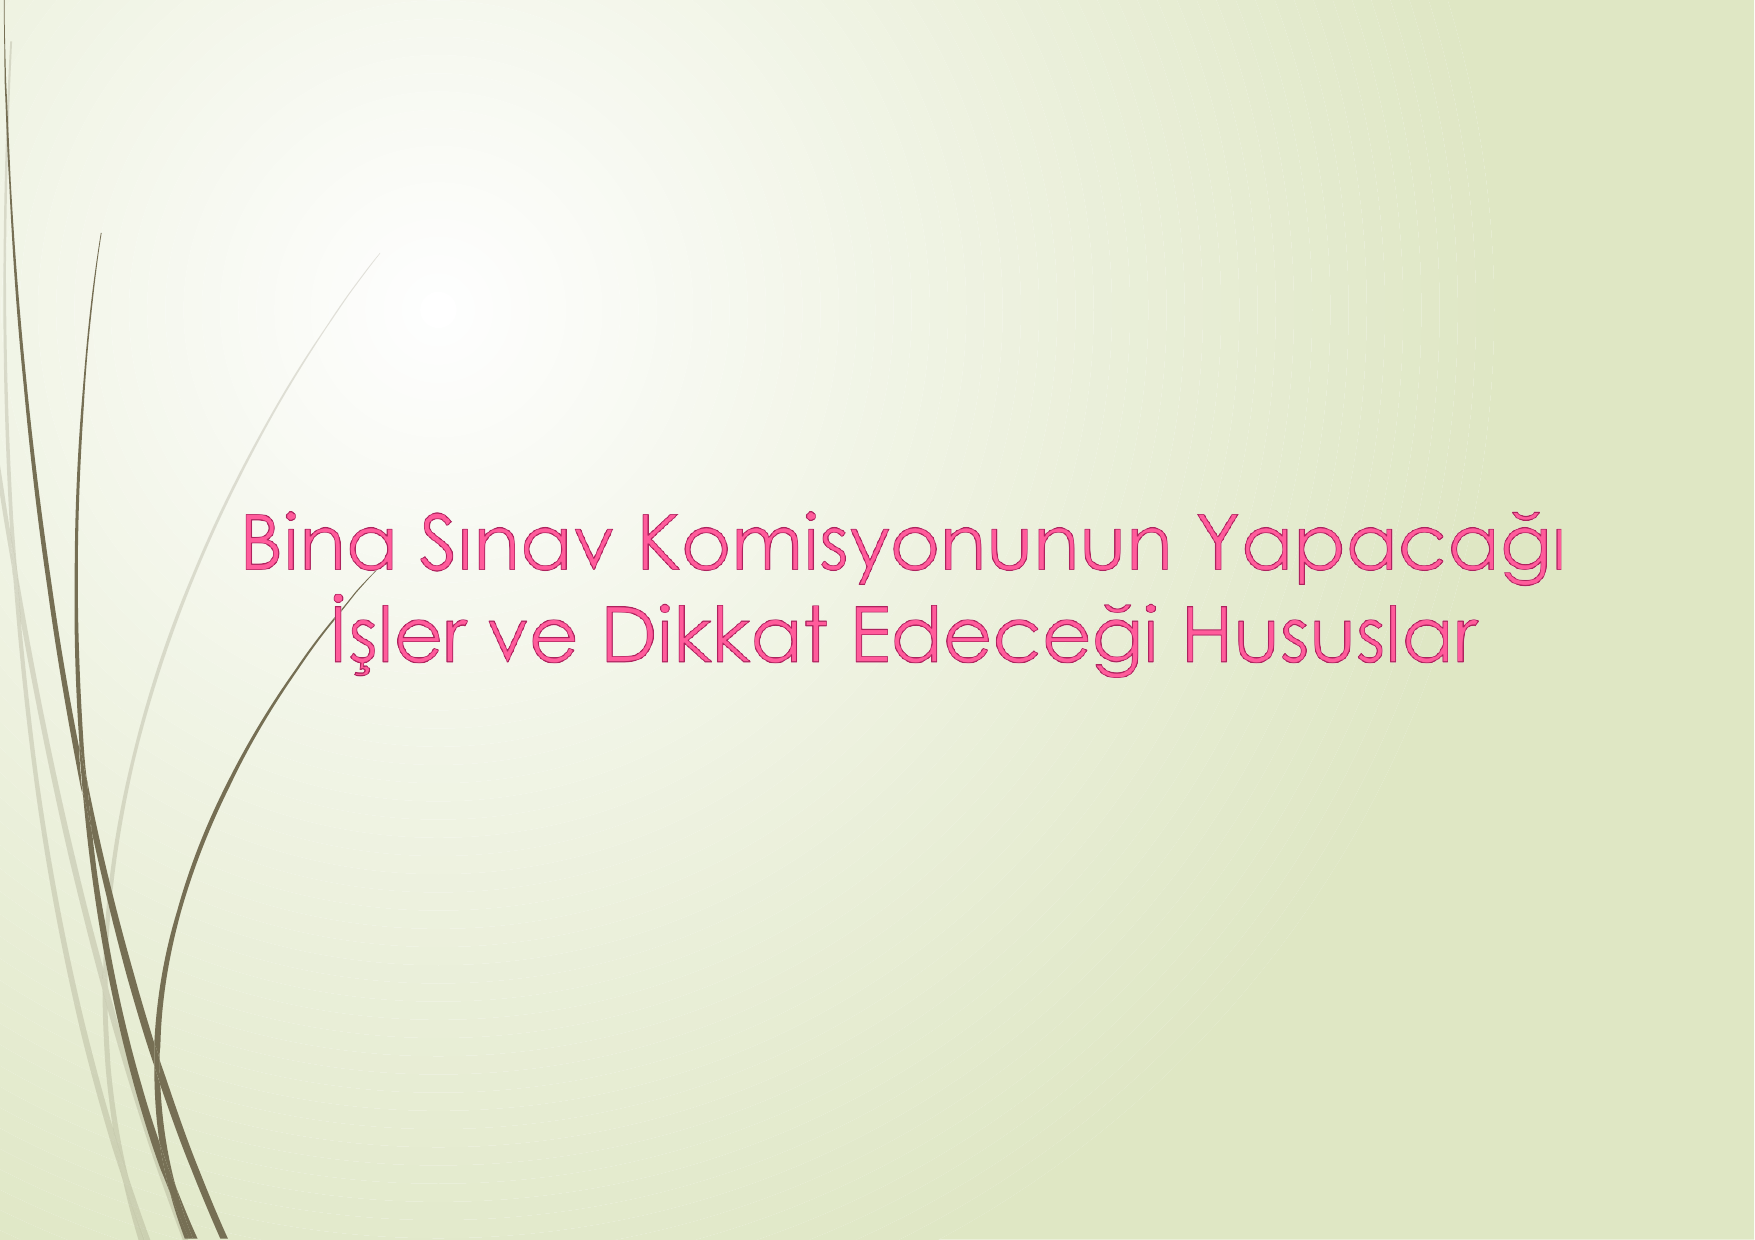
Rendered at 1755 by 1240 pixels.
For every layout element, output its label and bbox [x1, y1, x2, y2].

text_box [245, 511, 1562, 678]
